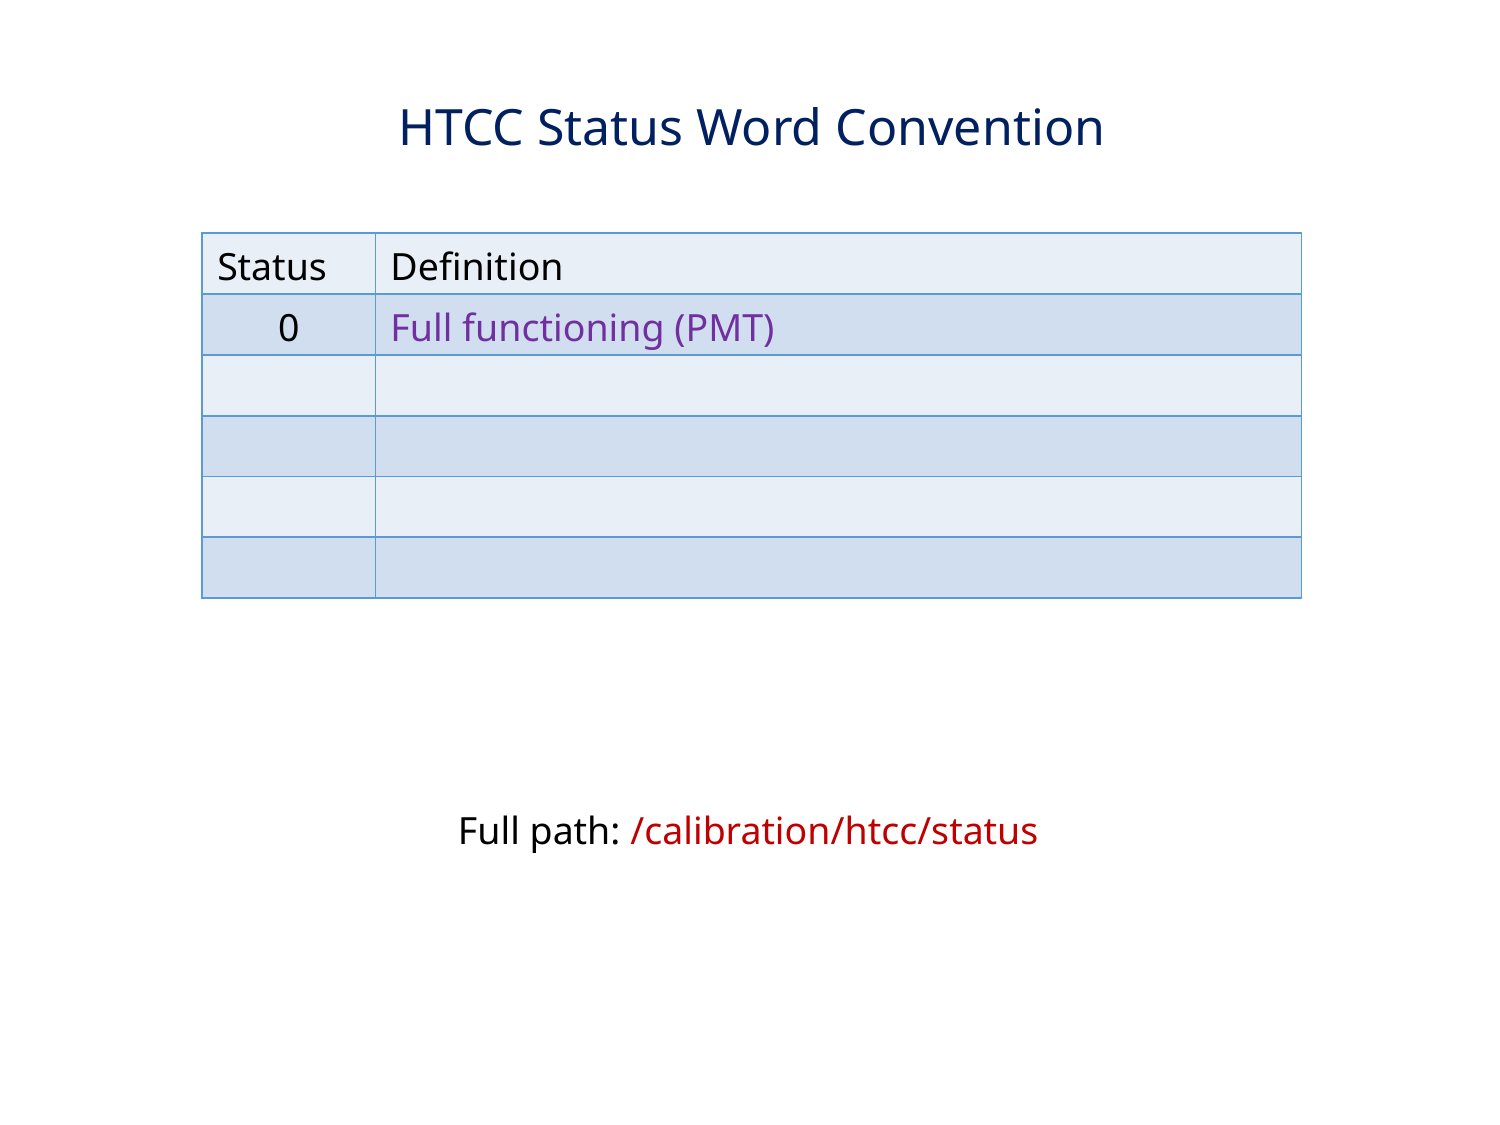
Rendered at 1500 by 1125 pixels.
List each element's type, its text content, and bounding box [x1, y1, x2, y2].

text_box HTCC Status Word Convention [235, 88, 1269, 164]
table_header Status [203, 234, 375, 293]
table_cell Full functioning (PMT) [376, 295, 1301, 354]
table_cell [376, 538, 1301, 597]
table_cell [203, 356, 375, 415]
table_cell [376, 477, 1301, 536]
table_cell [203, 477, 375, 536]
text_box Full path: /calibration/htcc/status [418, 799, 1079, 859]
table_header Definition [376, 234, 1301, 293]
table_cell 0 [203, 295, 375, 354]
table_cell [376, 356, 1301, 415]
table_cell [203, 417, 375, 476]
table_cell [376, 417, 1301, 476]
table_cell [203, 538, 375, 597]
